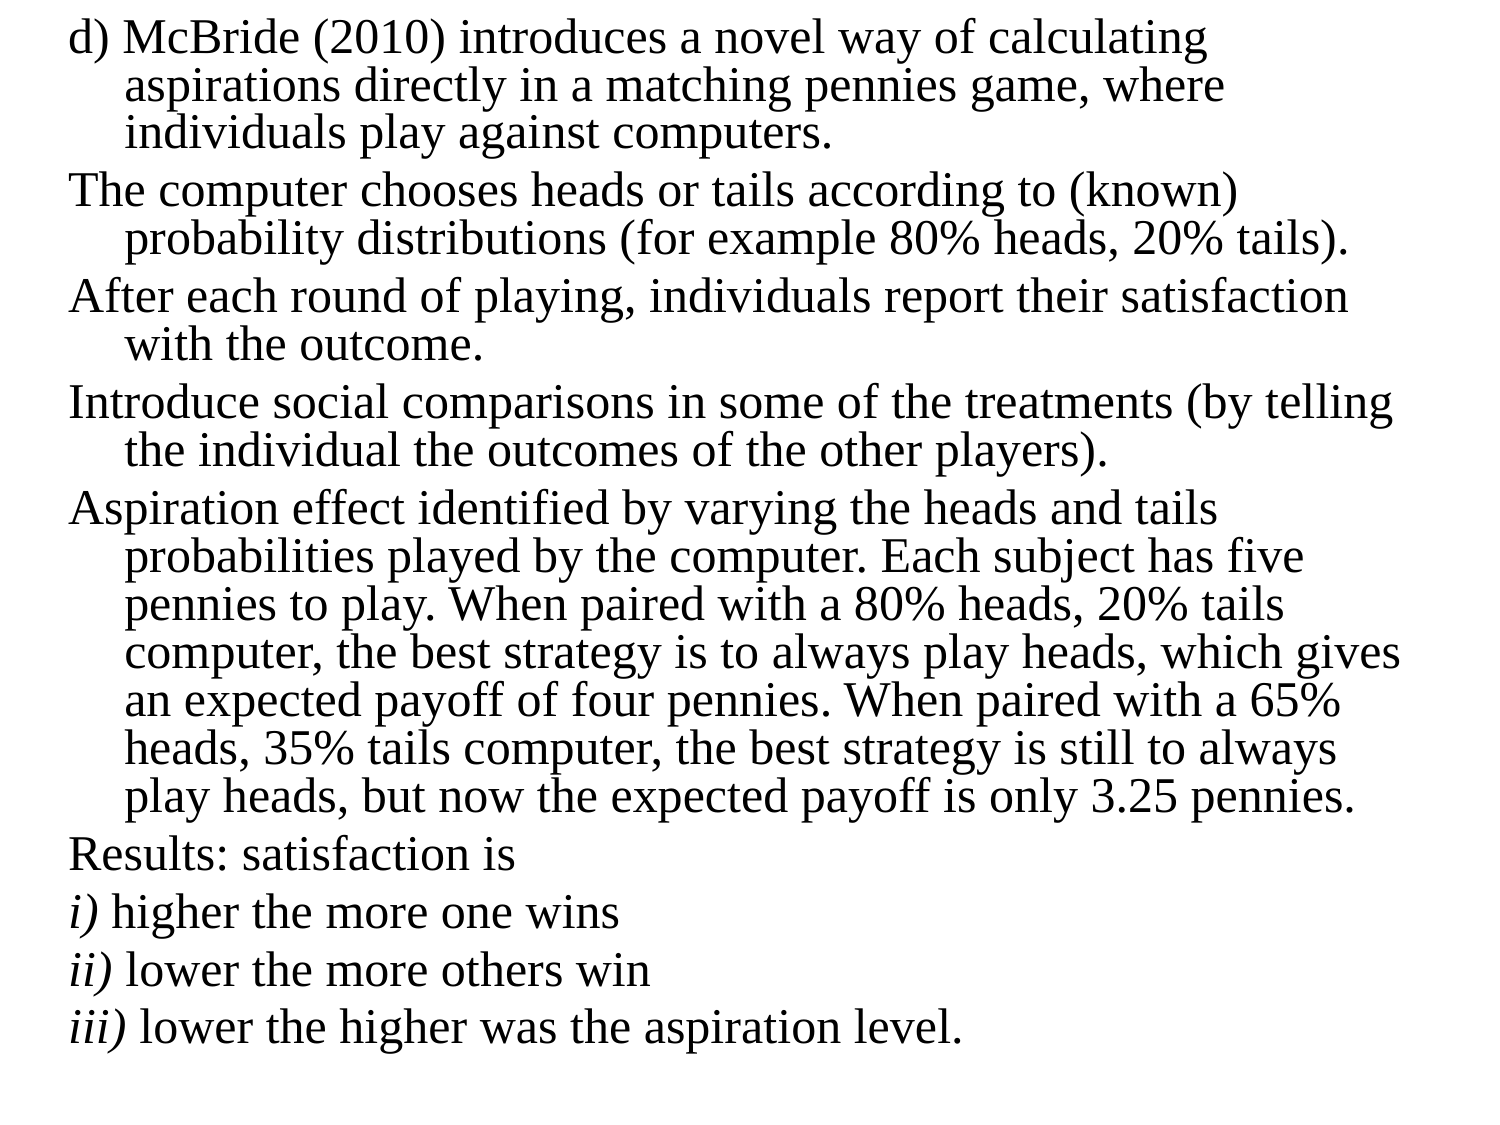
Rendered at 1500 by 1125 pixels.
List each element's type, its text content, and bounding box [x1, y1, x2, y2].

list d) McBride (2010) introduces a novel way of calculating aspirations directly in a matching pennies game, where individuals play against computers. The computer chooses heads or tails according to (known) probability distributions (for example 80% heads, 20% tails). After each round of playing, individuals report their satisfaction with the outcome. Introduce social comparisons in some of the treatments (by telling the individual the outcomes of the other players). Aspiration effect identified by varying the heads and tails probabilities played by the computer. Each subject has five pennies to play. When paired with a 80% heads, 20% tails computer, the best strategy is to always play heads, which gives an expected payoff of four pennies. When paired with a 65% heads, 35% tails computer, the best strategy is still to always play heads, but now the expected payoff is only 3.25 pennies. Results: satisfaction is i) higher the more one wins ii) lower the more others win iii) lower the higher was the aspiration level. [53, 7, 1425, 1083]
